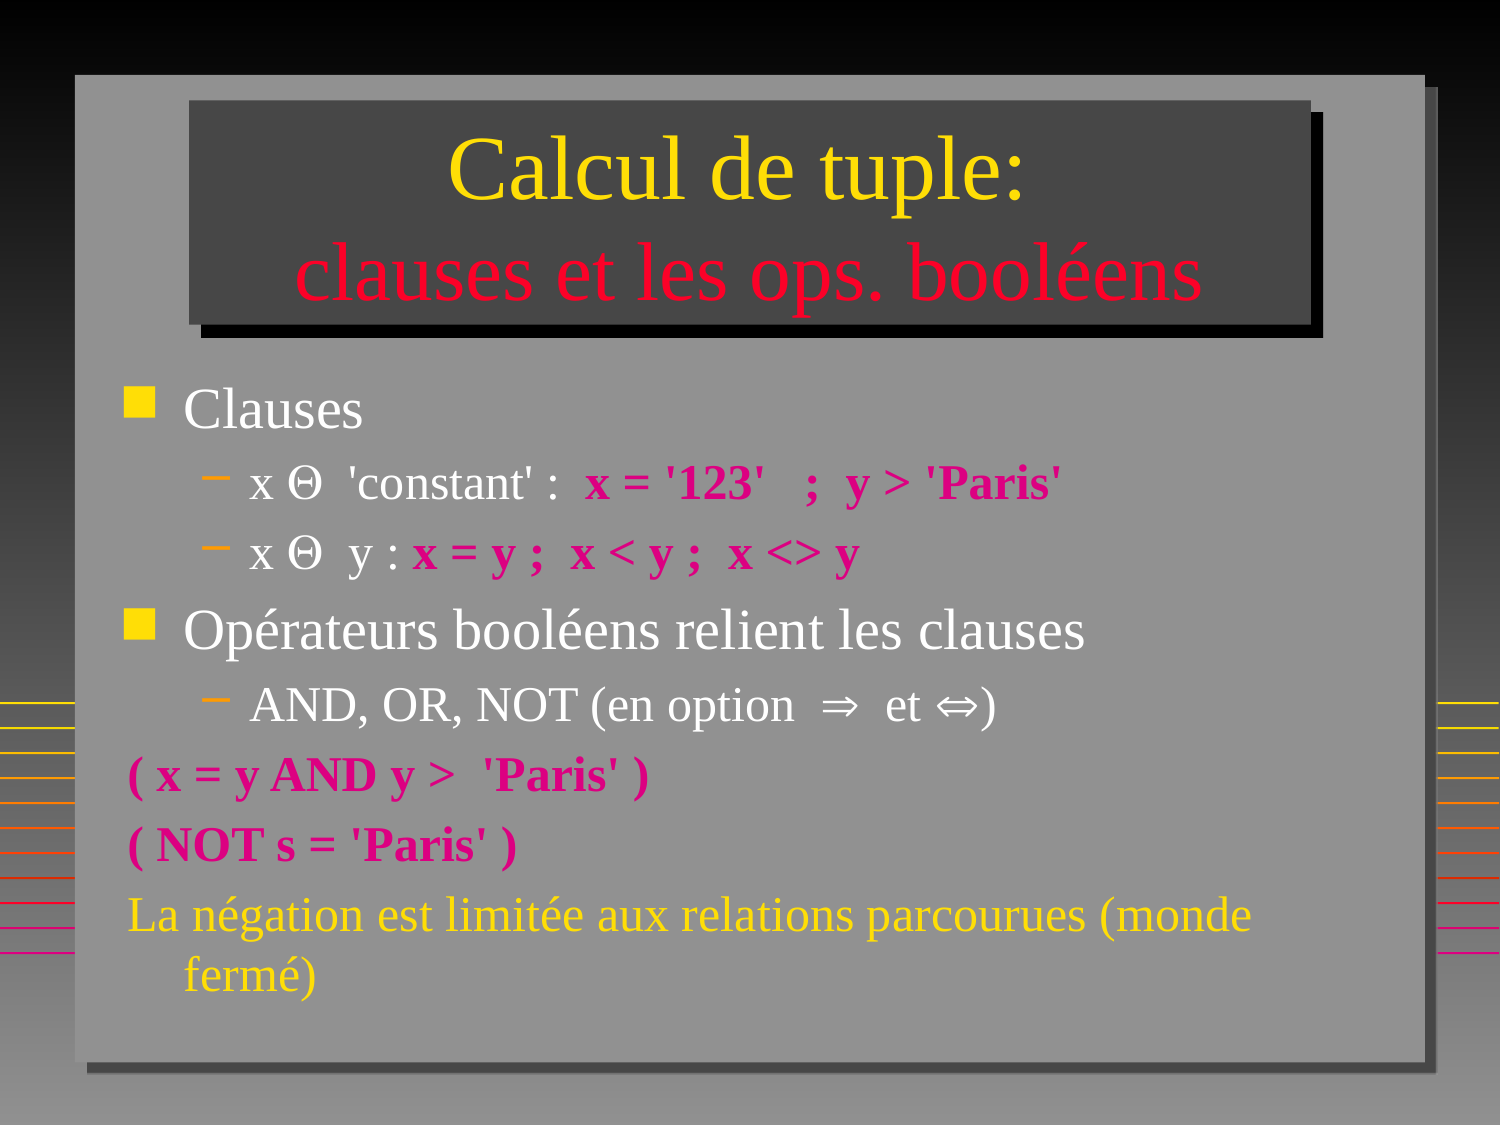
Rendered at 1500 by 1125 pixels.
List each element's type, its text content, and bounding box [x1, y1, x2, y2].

list Clauses x 'constant' : x = '123' ; y > 'Paris' x y : x = y ; x < y ; x <> y Opérateurs booléens relient les clauses AND, OR, NOT (en optionet ) ( x = y AND y > 'Paris' ) ( NOT s = 'Paris' ) La négation est limitée aux relations parcourues (monde fermé) [112, 362, 1388, 1038]
title Calcul de tuple: clauses et les ops. booléens [189, 100, 1311, 325]
